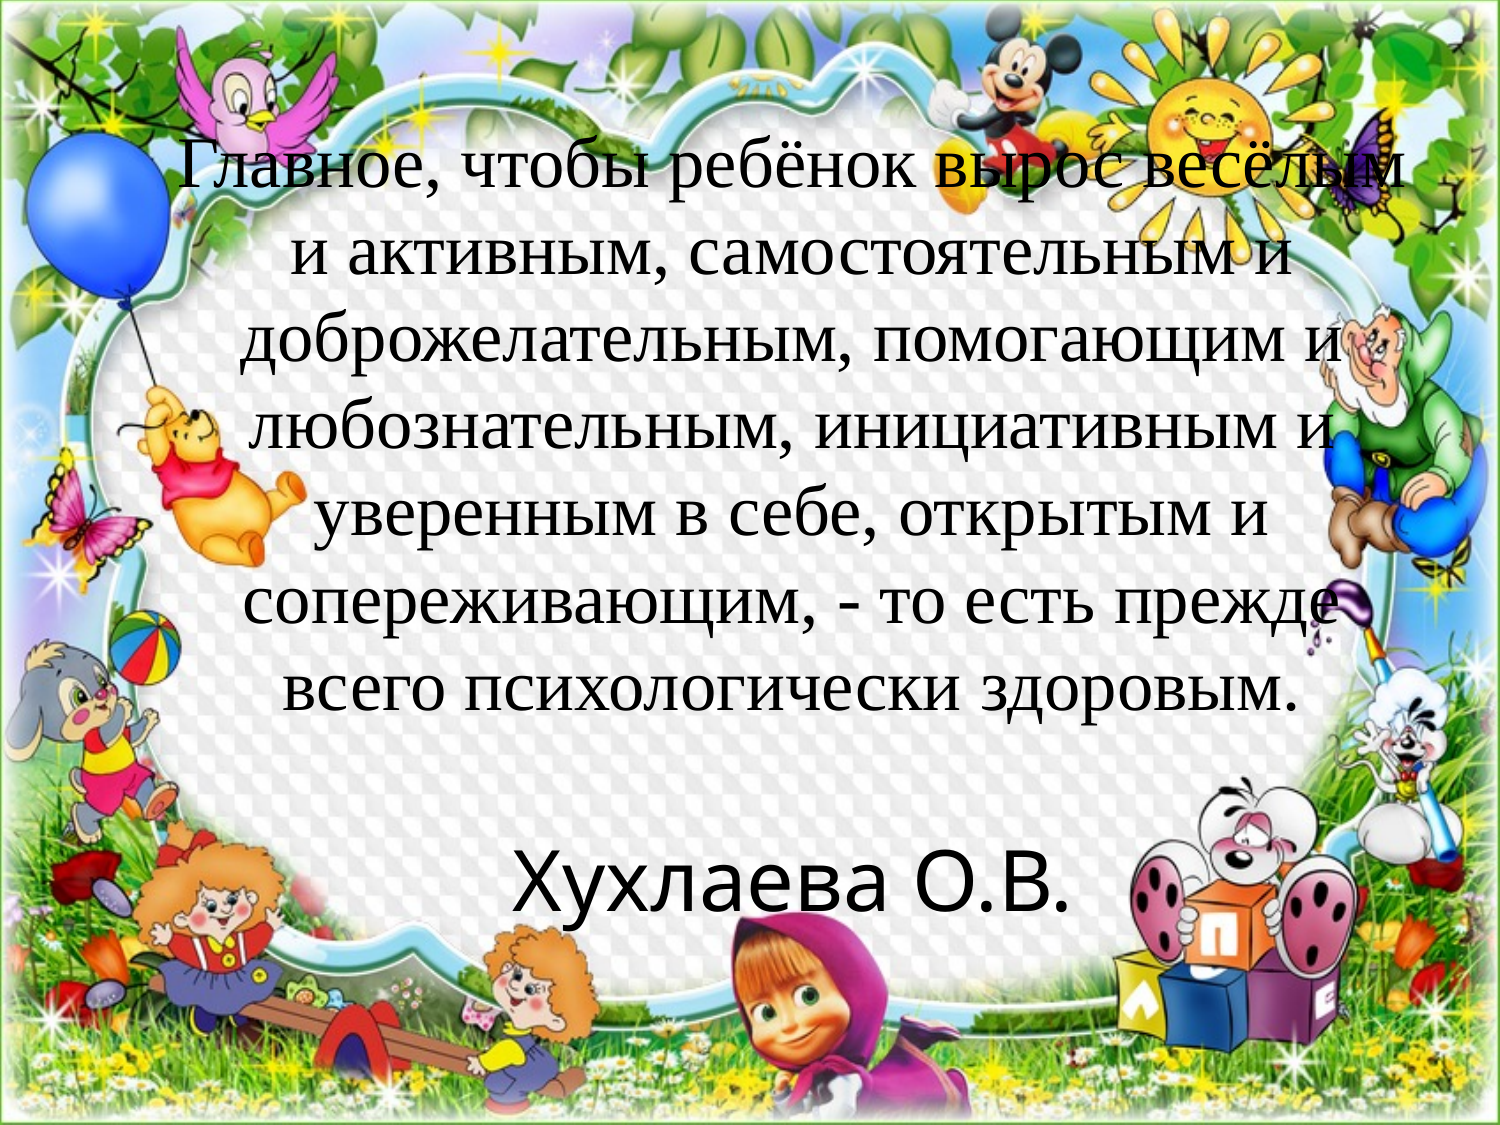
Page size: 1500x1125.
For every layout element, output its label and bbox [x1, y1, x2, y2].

list [0, 0, 1500, 1125]
